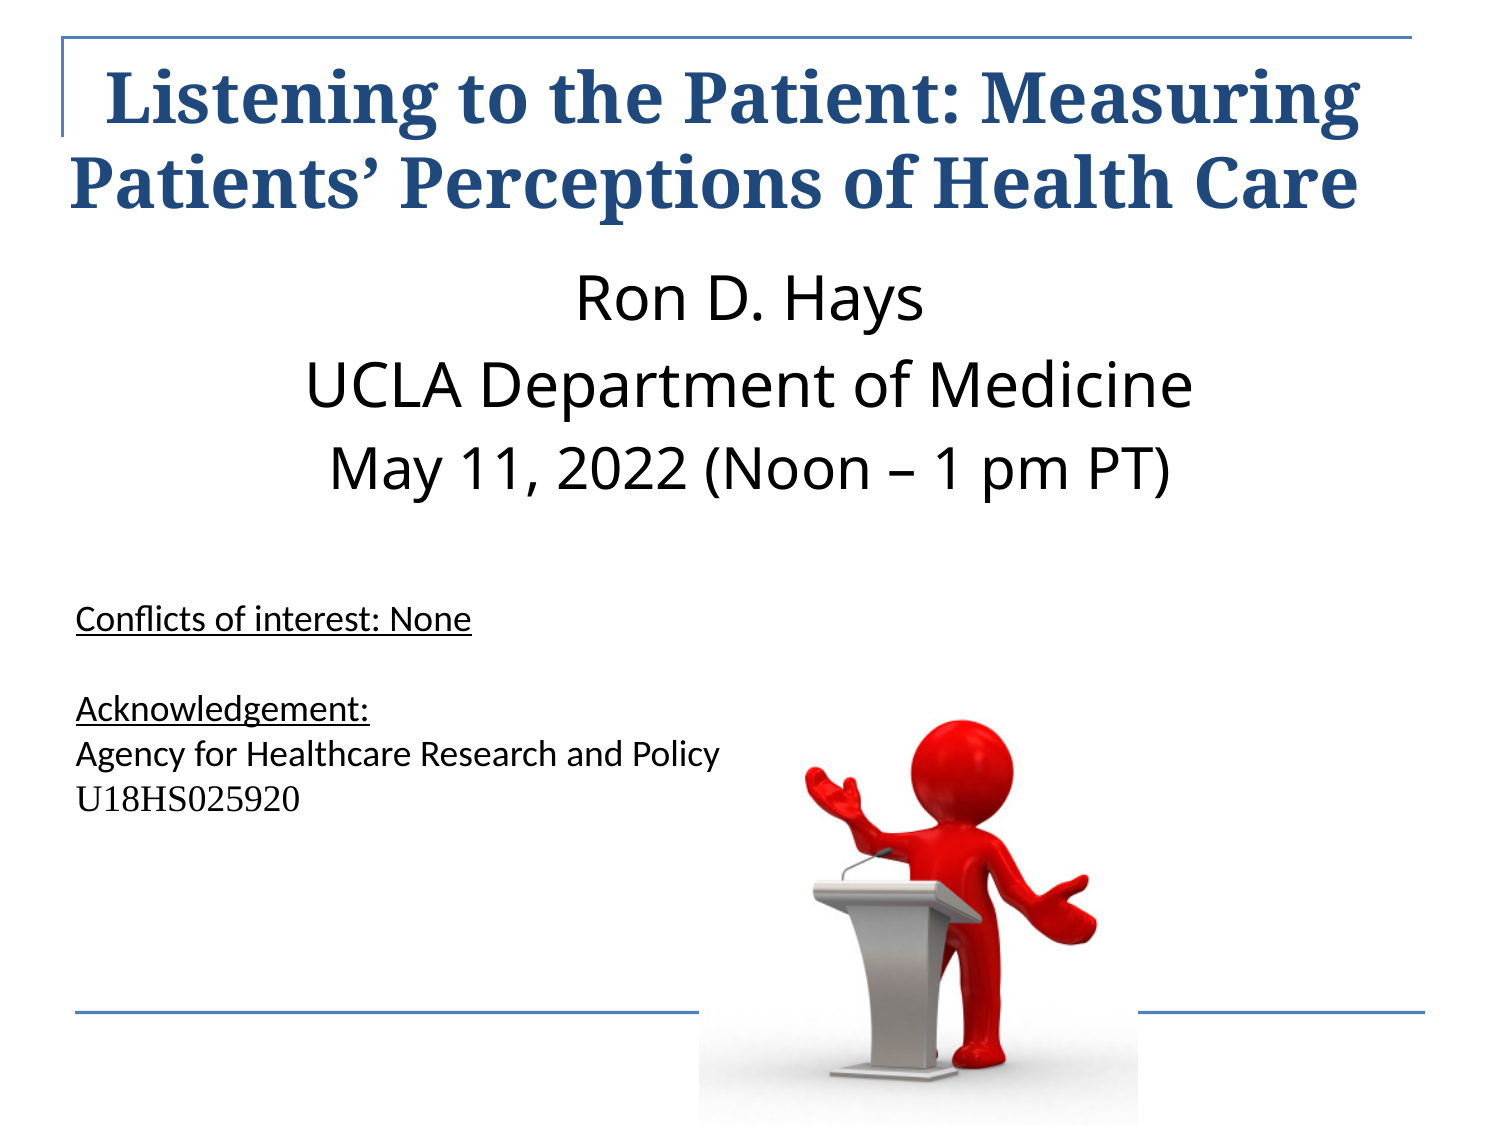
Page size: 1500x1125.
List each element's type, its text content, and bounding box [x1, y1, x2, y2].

text_box Conflicts of interest: None Acknowledgement: Agency for Healthcare Research and Policy U18HS025920 [60, 586, 750, 827]
title Listening to the Patient: Measuring Patients’ Perceptions of Health Care [24, 45, 1426, 233]
list Ron D. Hays UCLA Department of Medicine May 11, 2022 (Noon – 1 pm PT) [68, 249, 1432, 994]
picture [699, 688, 1138, 1125]
